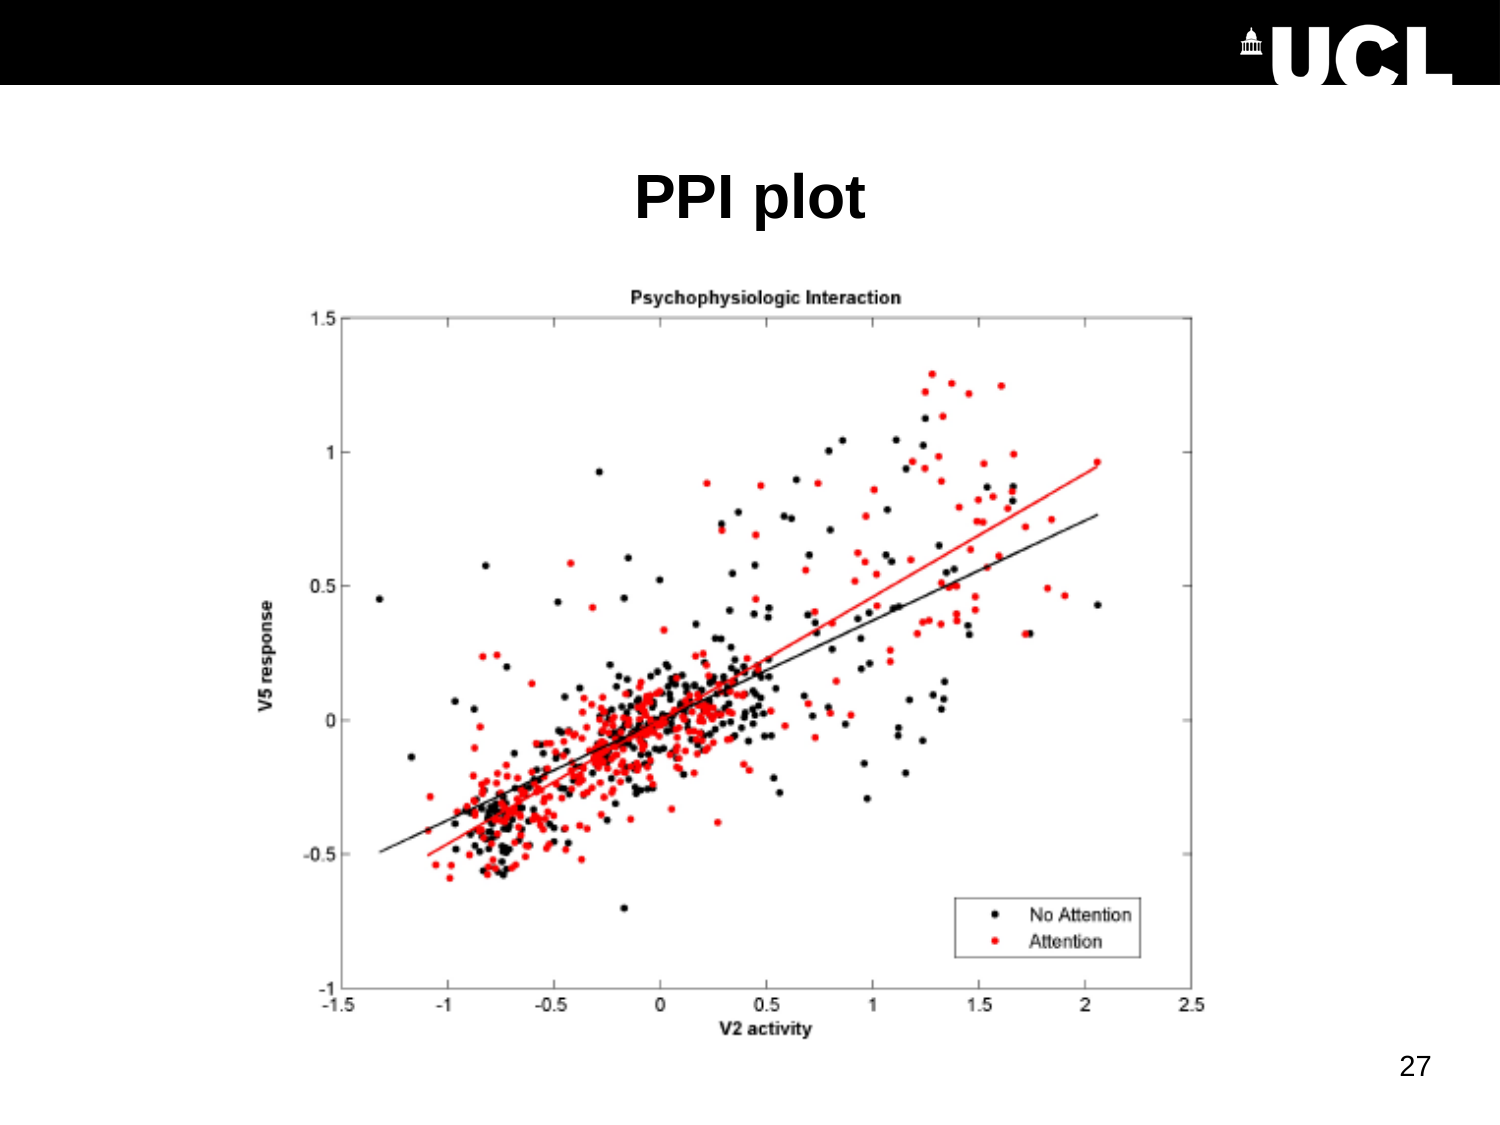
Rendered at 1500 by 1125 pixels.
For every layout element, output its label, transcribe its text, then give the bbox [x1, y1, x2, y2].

title PPI plot [54, 148, 1447, 362]
picture [233, 269, 1232, 1056]
slide_number 27 [1281, 1039, 1448, 1118]
picture [0, 0, 1500, 85]
